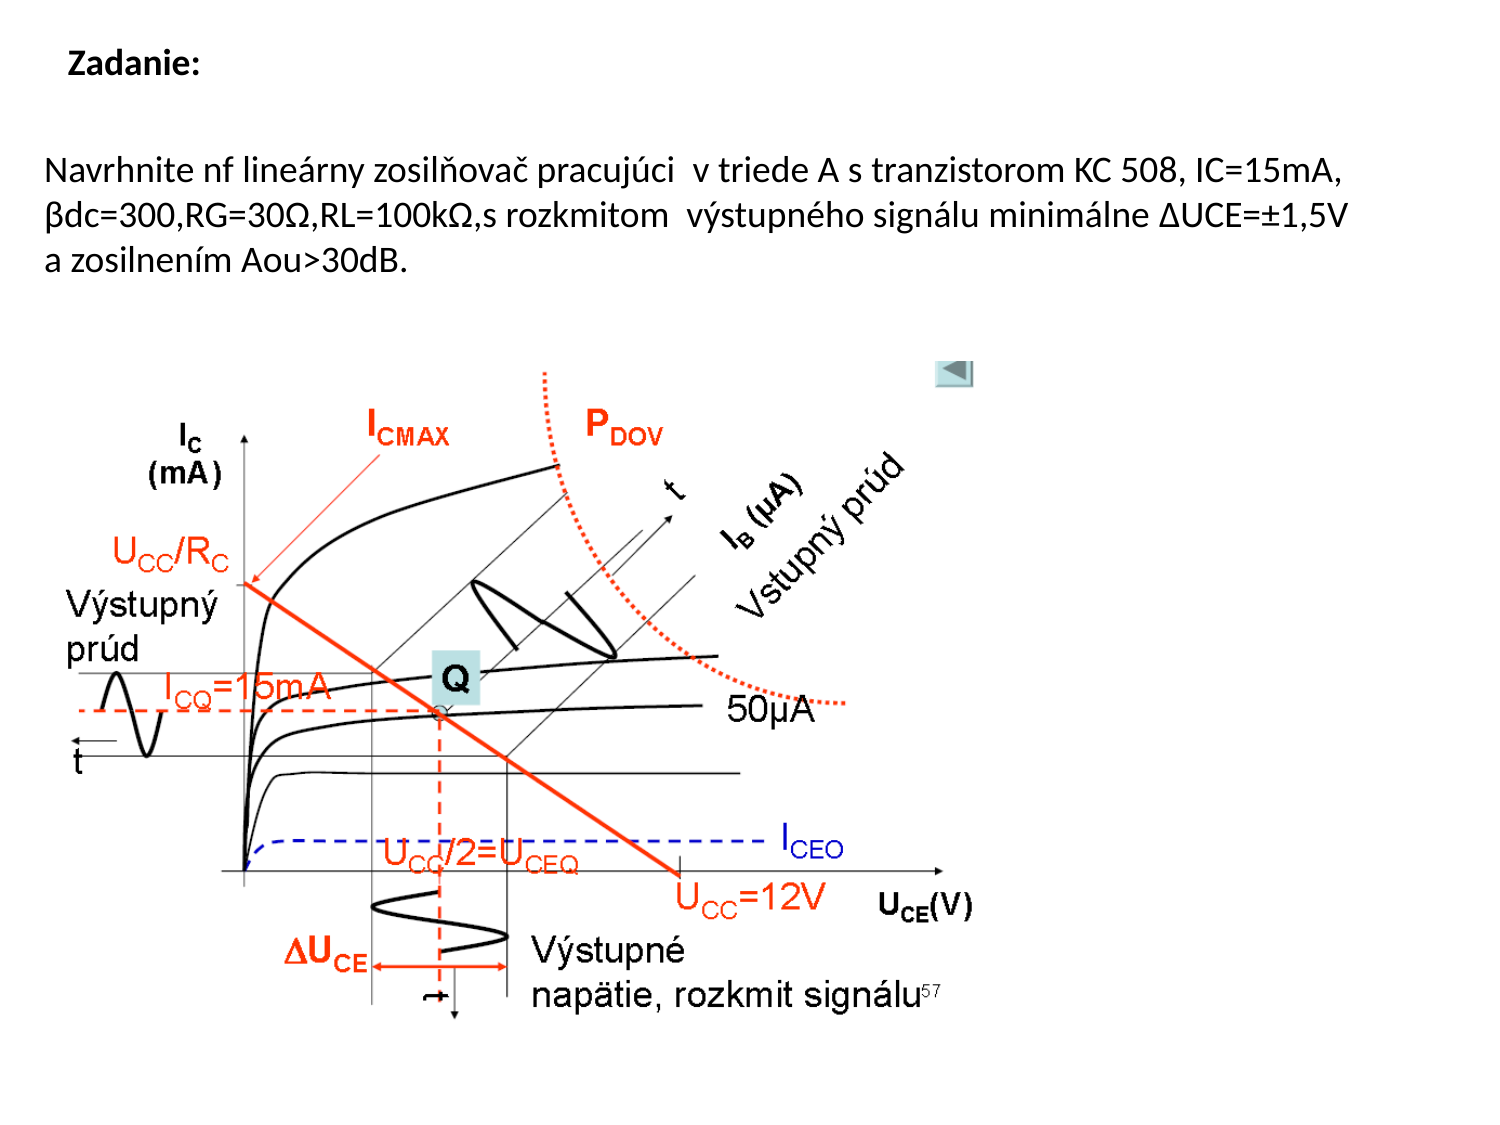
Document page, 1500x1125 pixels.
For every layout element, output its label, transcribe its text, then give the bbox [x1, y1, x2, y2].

text_box Zadanie: [53, 30, 621, 91]
text_box Navrhnite nf lineárny zosilňovač pracujúci v triede A s tranzistorom KC 508, IC=15mA, βdc=300,RG=30Ω,RL=100kΩ,s rozkmitom výstupného signálu minimálne ΔUCE=±1,5V a zosilnením Aou>30dB. [29, 137, 1433, 287]
picture [52, 361, 989, 1032]
